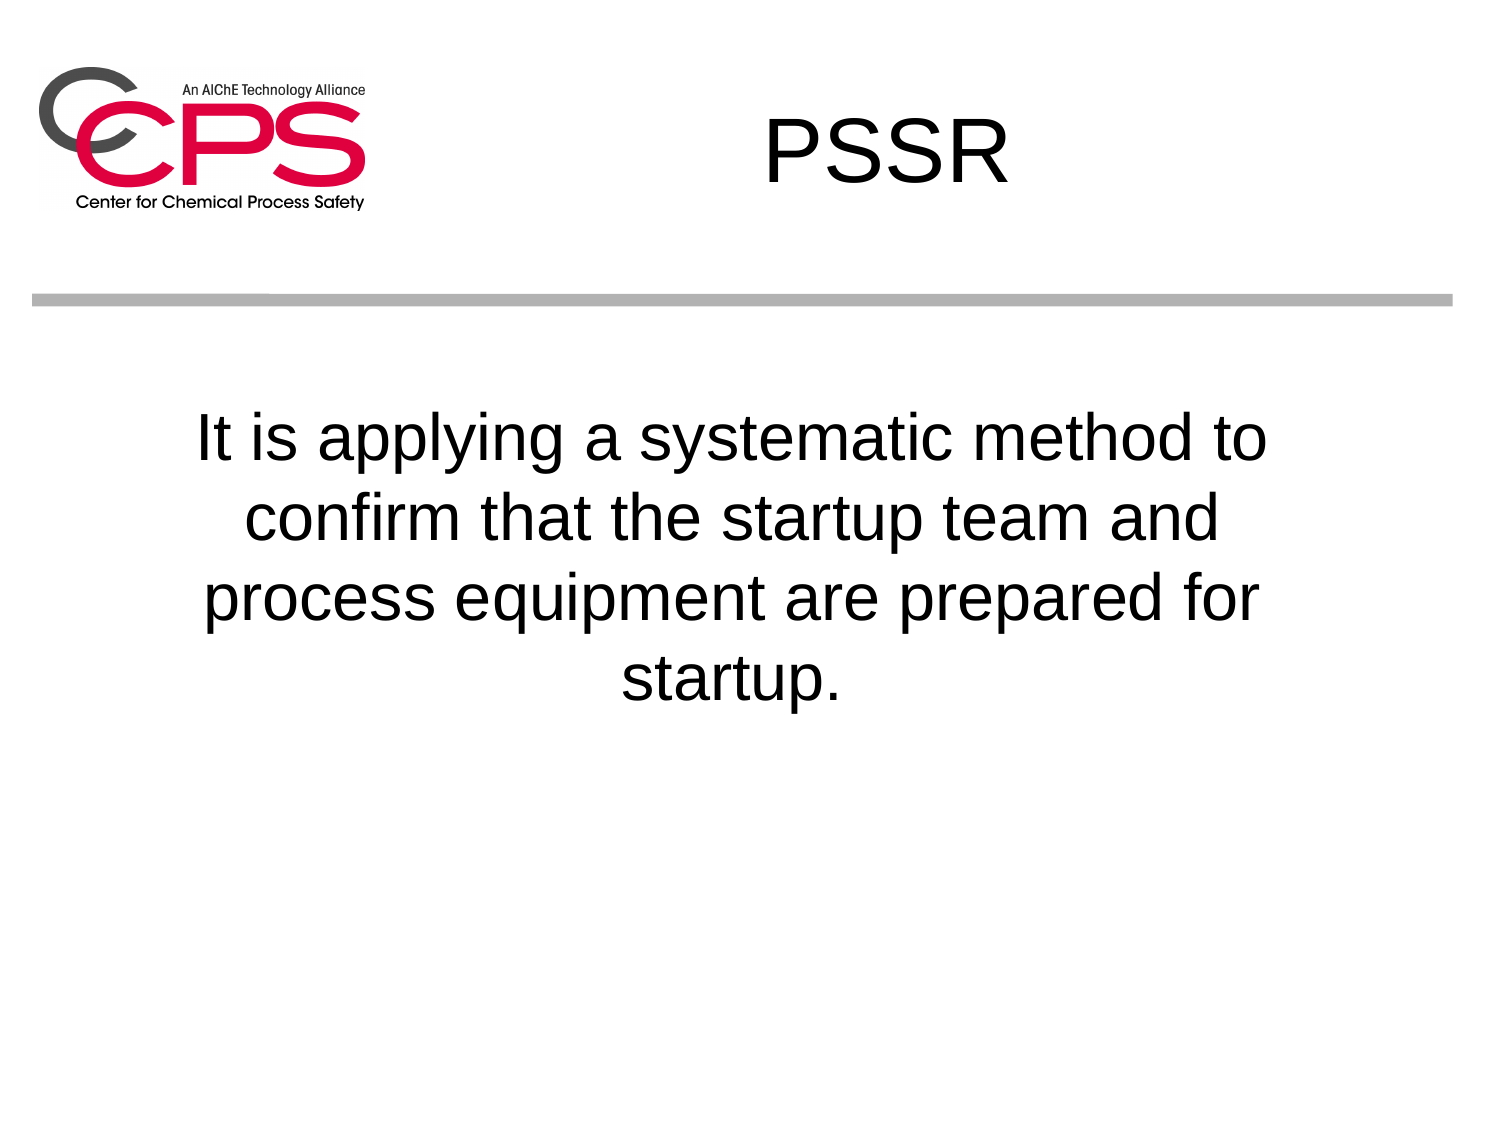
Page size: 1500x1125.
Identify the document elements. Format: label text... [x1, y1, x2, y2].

picture [39, 67, 365, 211]
list It is applying a systematic method to confirm that the startup team and process equipment are prepared for startup. [105, 385, 1360, 881]
title PSSR [391, 52, 1384, 241]
